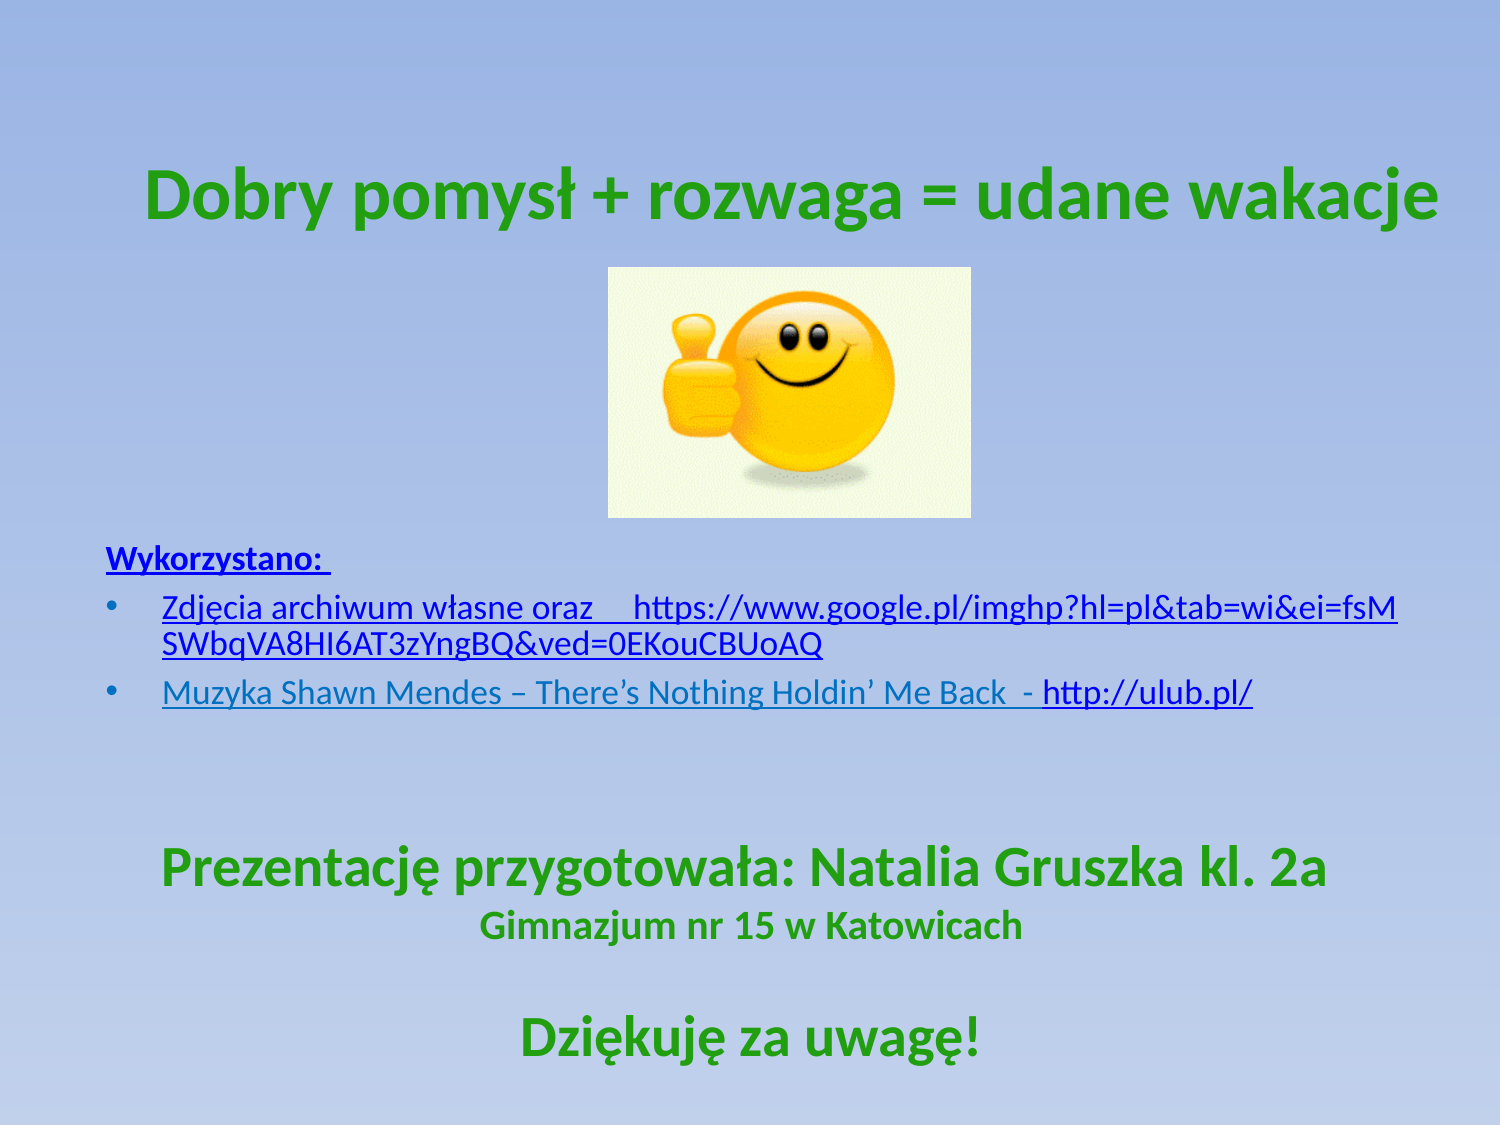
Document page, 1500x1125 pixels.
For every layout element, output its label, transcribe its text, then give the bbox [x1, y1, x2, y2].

title Dobry pomysł + rozwaga = udane wakacje [102, 0, 1500, 379]
list Wykorzystano: Zdjęcia archiwum własne oraz https://www.google.pl/imghp?hl=pl&tab=wi&ei=fsMSWbqVA8HI6AT3zYngBQ&ved=0EKouCBUoAQ Muzyka Shawn Mendes – There’s Nothing Holdin’ Me Back - http://ulub.pl/ [90, 527, 1416, 680]
picture [607, 266, 972, 518]
text_box Prezentację przygotowała: Natalia Gruszka kl. 2a Gimnazjum nr 15 w Katowicach Dziękuję za uwagę! [17, 680, 1486, 1125]
